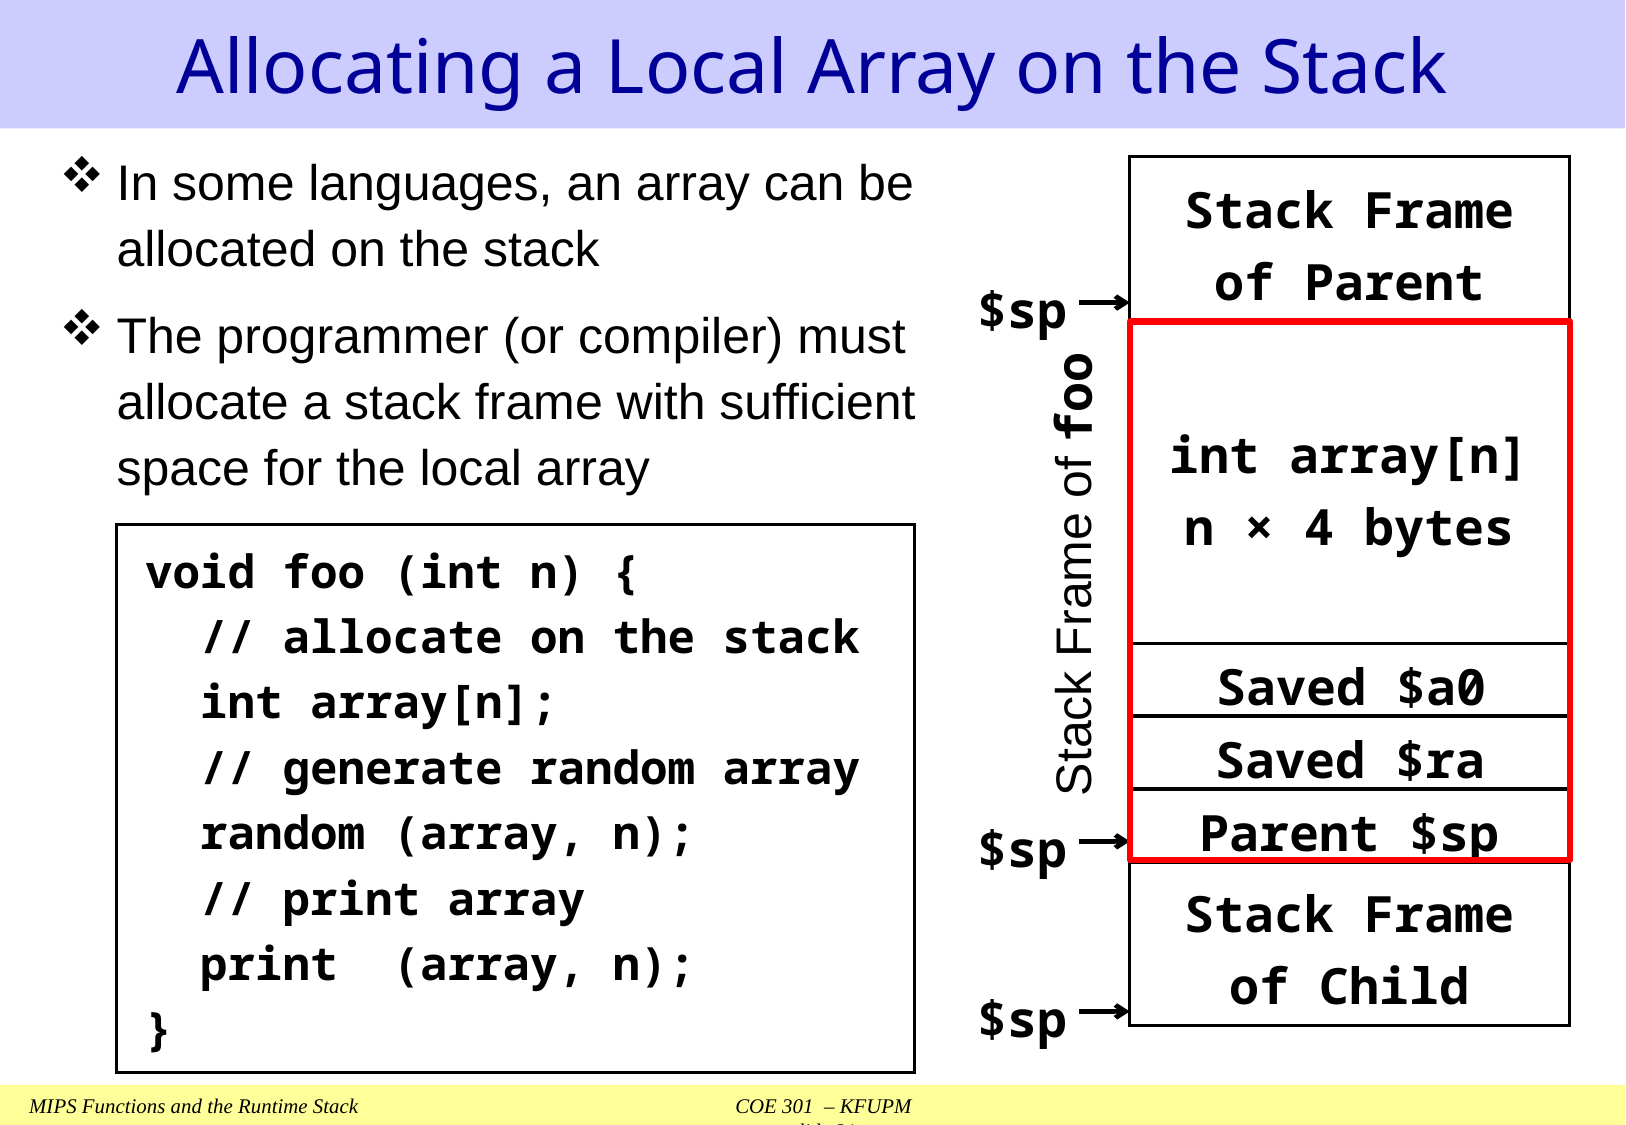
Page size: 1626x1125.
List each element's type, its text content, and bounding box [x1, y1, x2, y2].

title Allocating a Local Array on the Stack [0, 0, 1625, 129]
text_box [965, 155, 1571, 321]
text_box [965, 891, 1571, 1055]
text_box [965, 321, 1572, 885]
text_box void foo (int n) { // allocate on the stack int array[n]; // generate random array random (array, n); // print array print (array, n); } [116, 524, 915, 1073]
list In some languages, an array can be allocated on the stack The programmer (or compiler) must allocate a stack frame with sufficient space for the local array [44, 137, 956, 516]
